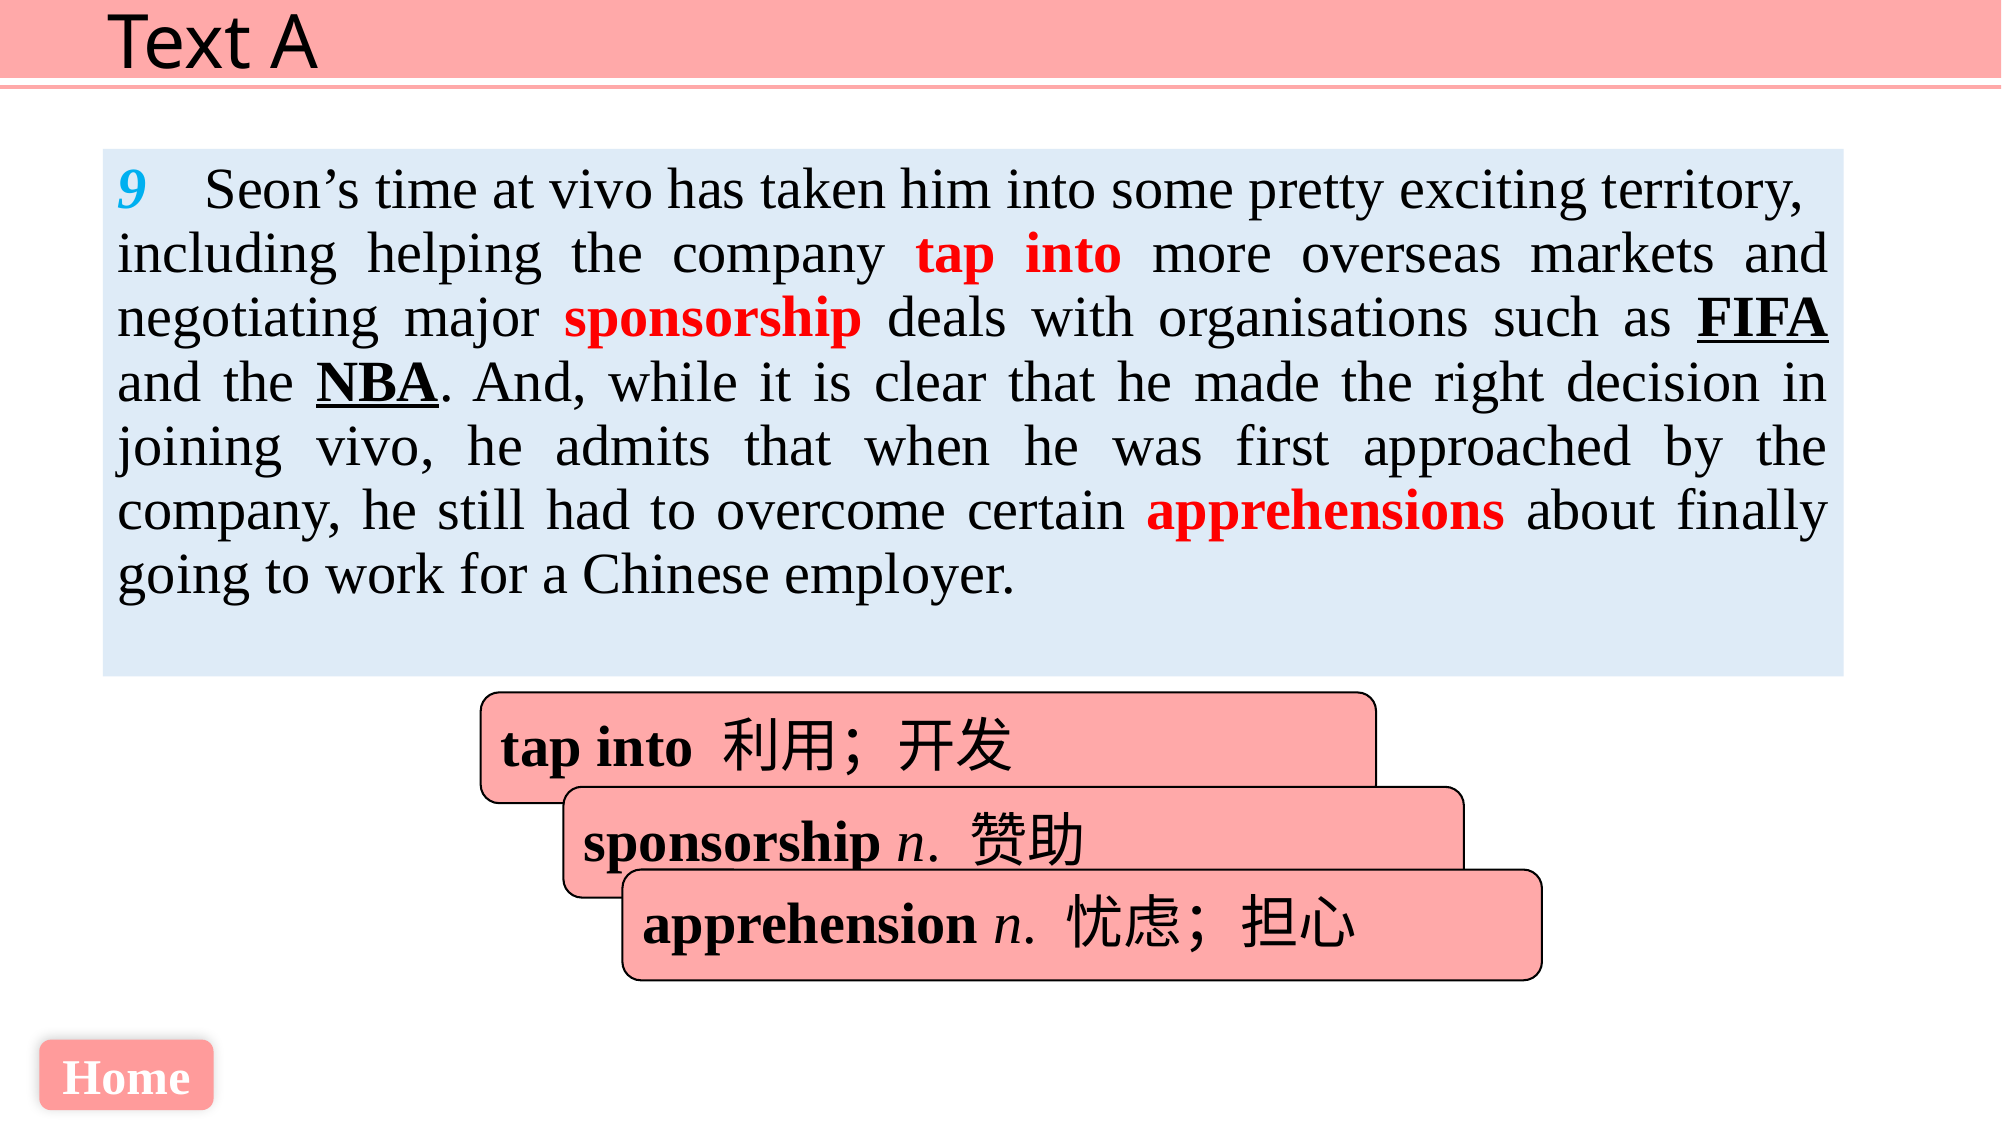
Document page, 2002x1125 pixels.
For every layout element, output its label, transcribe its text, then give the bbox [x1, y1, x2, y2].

text_box [539, 290, 914, 368]
text_box apprehension n. 忧虑；担心 [621, 868, 1543, 982]
text_box [1129, 455, 1504, 559]
text_box sponsorship n. 赞助 [562, 785, 1465, 899]
text_box 9 Seon’s time at vivo has taken him into some pretty exciting territory, including helping the company tap into more overseas markets and negotiating major sponsorship deals with organisations such as FIFA and the NBA. And, while it is clear that he made the right decision in joining vivo, he admits that when he was first approached by the company, he still had to overcome certain apprehensions about finally going to work for a Chinese employer. [102, 148, 1844, 677]
text_box tap into 利用；开发 [479, 691, 1378, 805]
text_box [905, 219, 1201, 297]
